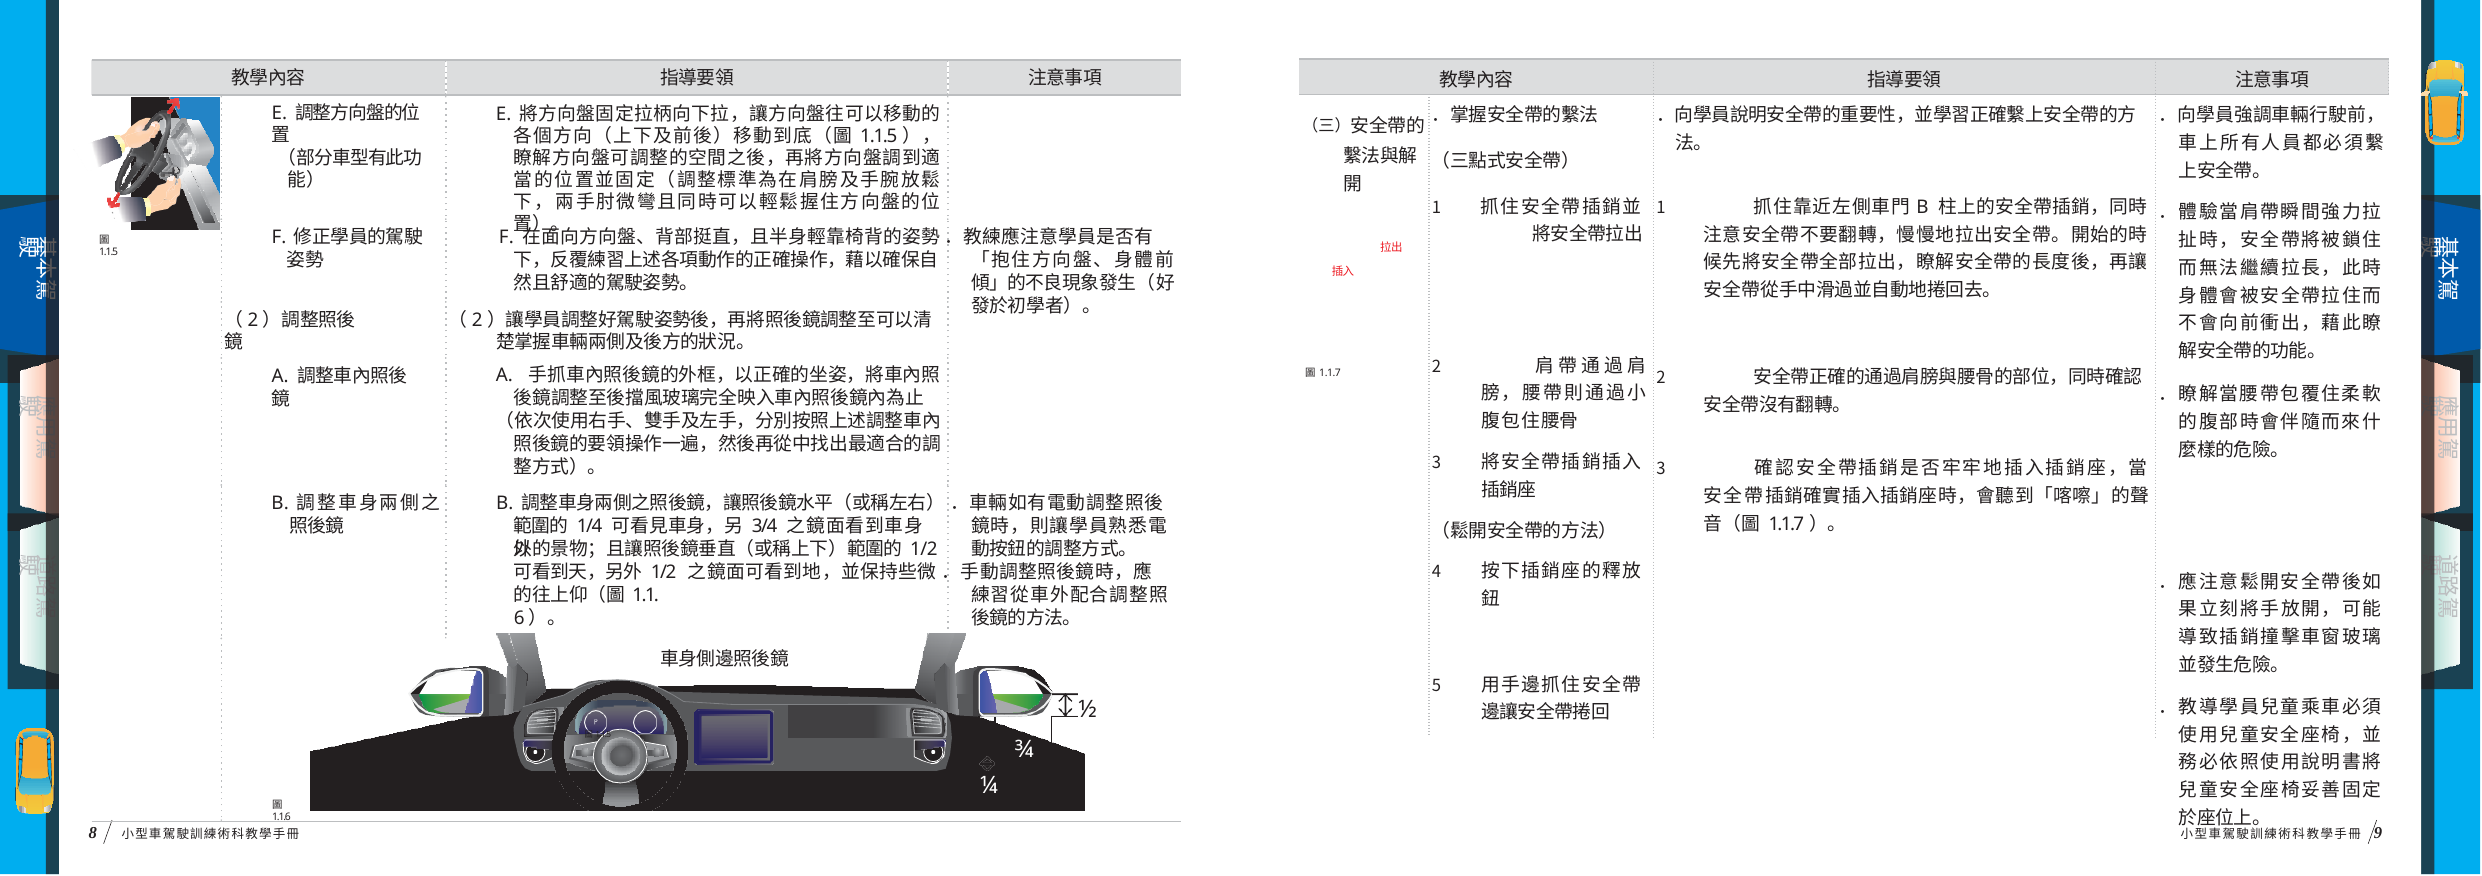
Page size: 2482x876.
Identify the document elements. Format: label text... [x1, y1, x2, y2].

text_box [73, 96, 221, 230]
text_box [0, 699, 4, 875]
text_box [2476, 698, 2481, 875]
text_box [0, 0, 8, 193]
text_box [2476, 194, 2481, 690]
text_box 24 小型車駕駛訓練術科教學手冊 [2468, 1, 2476, 194]
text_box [0, 194, 4, 690]
text_box 24 小型車駕駛訓練術科教學手冊 [2471, 698, 2476, 875]
text_box 圖 1.3.1 [2472, 194, 2476, 690]
text_box [2473, 0, 2481, 194]
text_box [309, 633, 1085, 811]
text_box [11, 0, 2468, 875]
text_box 小型車駕駛訓練術科教學手冊 25 [4, 2, 11, 194]
text_box 小型車駕駛訓練術科教學手冊 25 [0, 695, 9, 875]
